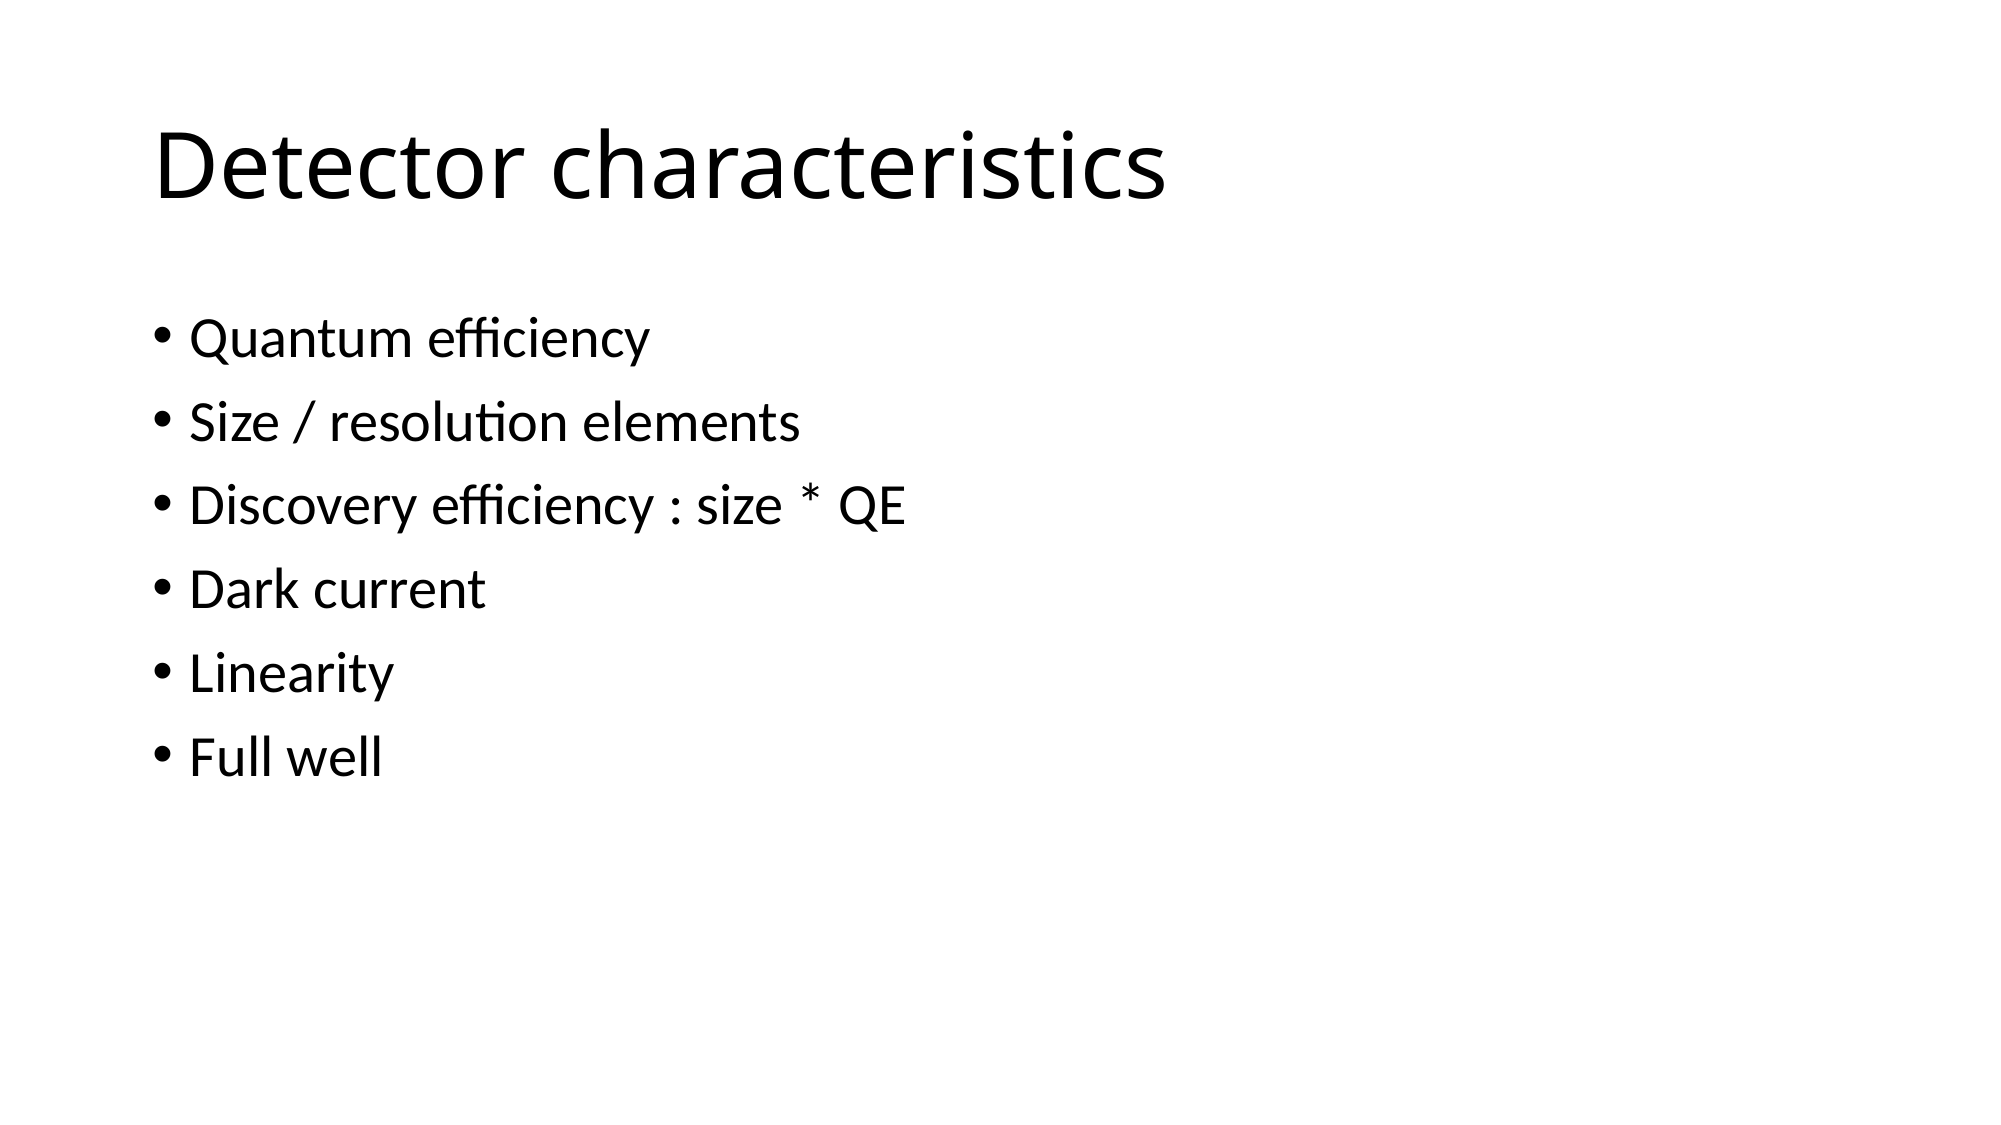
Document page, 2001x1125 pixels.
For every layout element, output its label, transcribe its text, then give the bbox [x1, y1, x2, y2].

list Quantum efficiency Size / resolution elements Discovery efficiency : size * QE Dark current Linearity Full well [137, 299, 1863, 1014]
title Detector characteristics [137, 59, 1863, 278]
